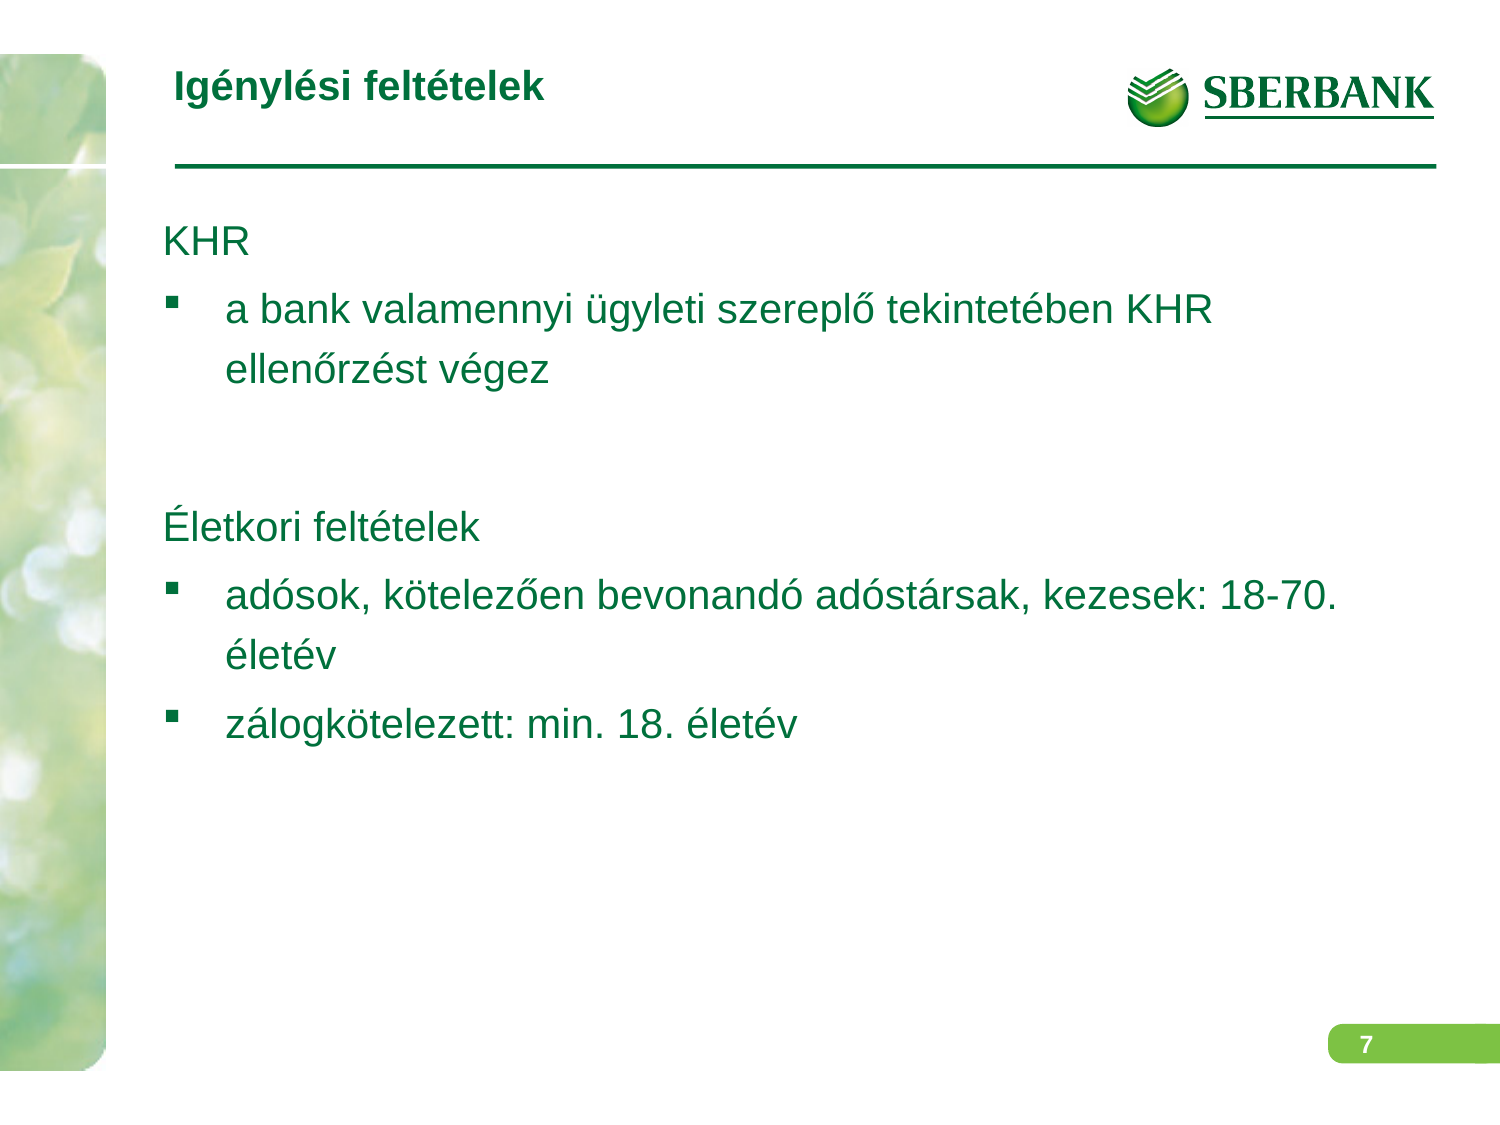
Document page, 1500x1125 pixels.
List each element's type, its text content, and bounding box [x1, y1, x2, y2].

title Igénylési feltételek [173, 64, 1093, 176]
picture [0, 169, 106, 1071]
picture [0, 54, 106, 164]
list KHR a bank valamennyi ügyleti szereplő tekintetében KHR ellenőrzést végez Életkori feltételek adósok, kötelezően bevonandó adóstársak, kezesek: 18-70. életév zálogkötelezett: min. 18. életév [147, 196, 1400, 977]
